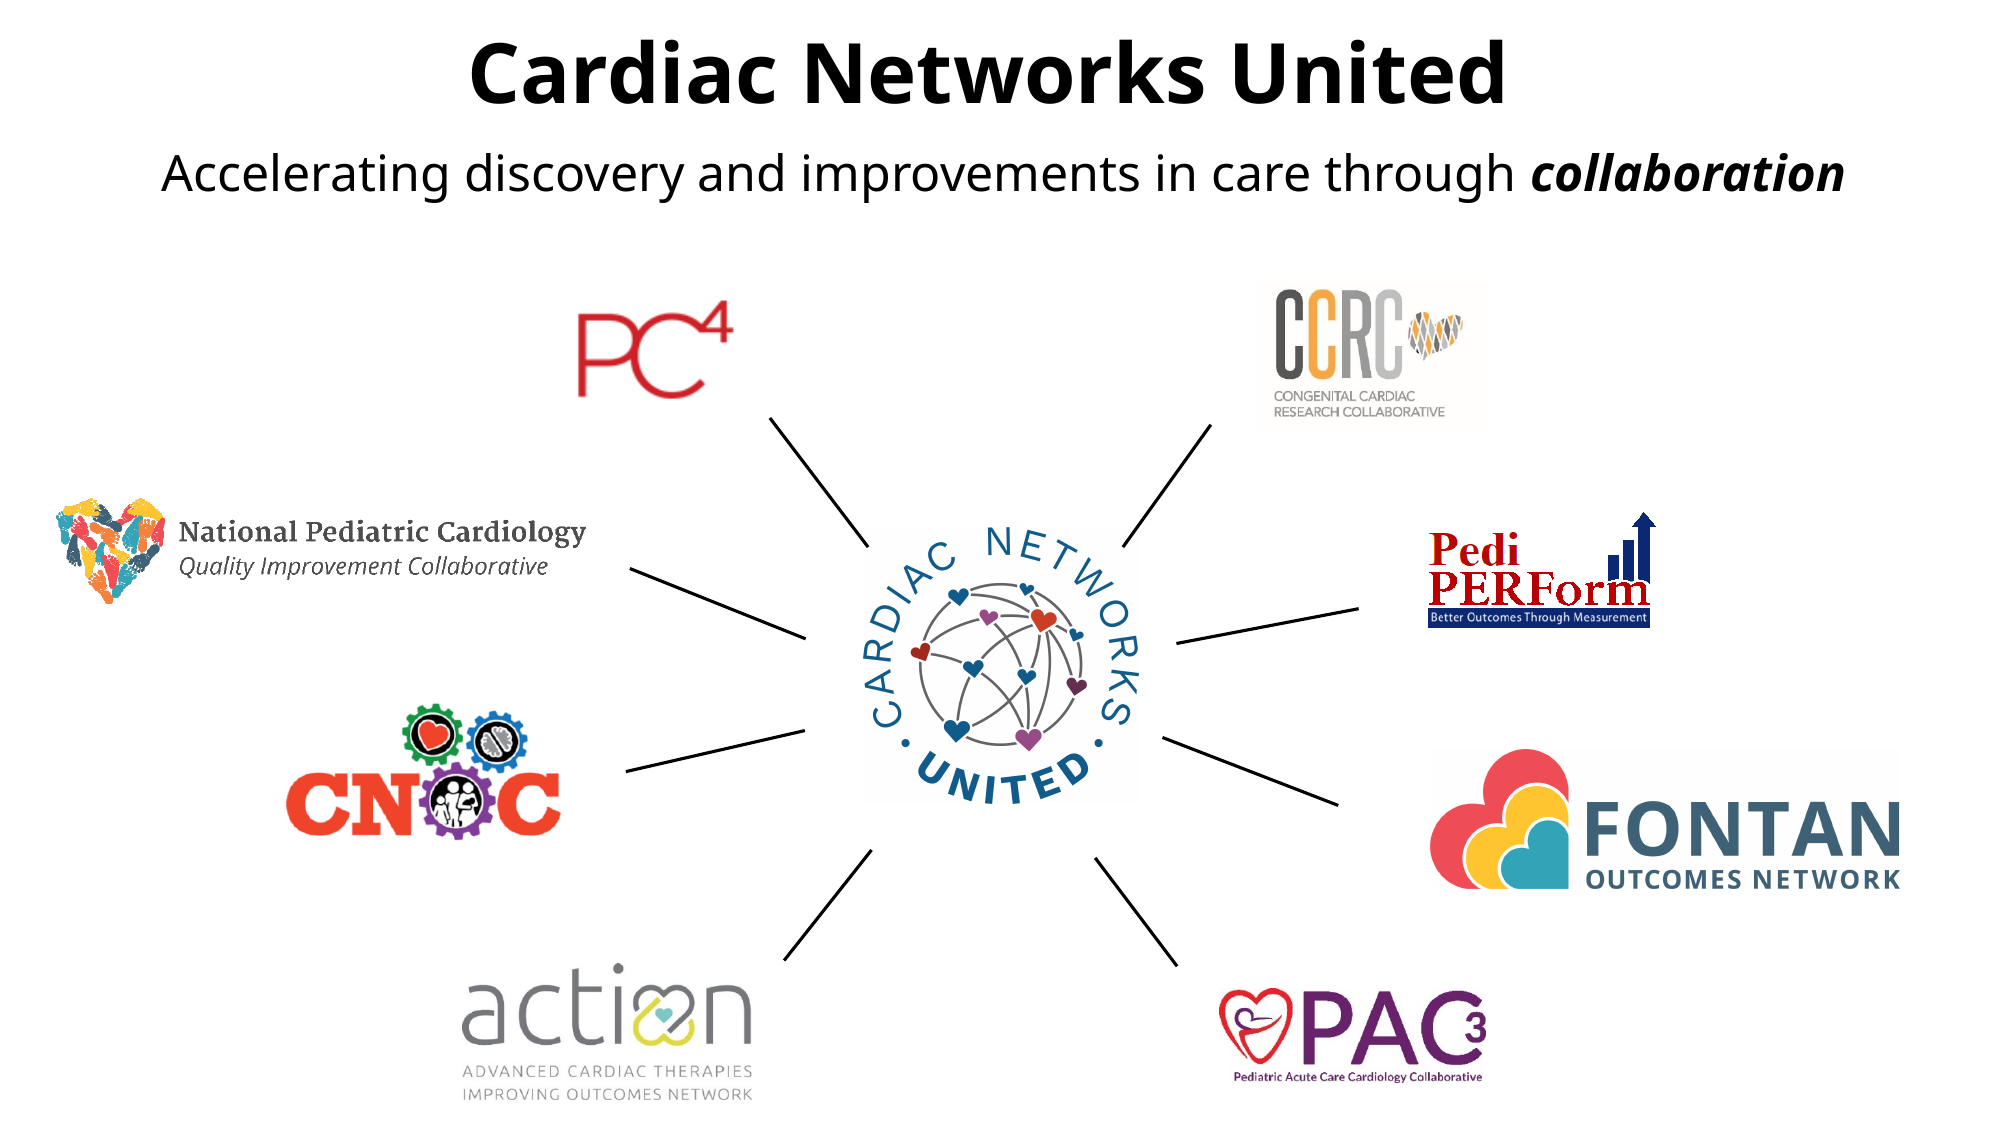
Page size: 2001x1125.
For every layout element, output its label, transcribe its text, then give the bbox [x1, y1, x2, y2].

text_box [1176, 608, 1359, 644]
picture [1430, 749, 1900, 889]
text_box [784, 849, 872, 961]
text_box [629, 568, 806, 639]
title Cardiac Networks United [306, 12, 1694, 133]
picture [1219, 988, 1486, 1083]
picture [572, 296, 737, 404]
picture [269, 699, 588, 848]
picture [56, 498, 586, 604]
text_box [1095, 857, 1178, 967]
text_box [769, 417, 869, 548]
text_box Accelerating discovery and improvements in care through collaboration [0, 133, 2000, 269]
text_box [1424, 510, 1658, 636]
picture [1256, 279, 1486, 433]
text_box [1122, 424, 1211, 548]
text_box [1162, 737, 1339, 806]
picture [863, 527, 1139, 804]
picture [462, 963, 752, 1100]
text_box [625, 730, 805, 772]
